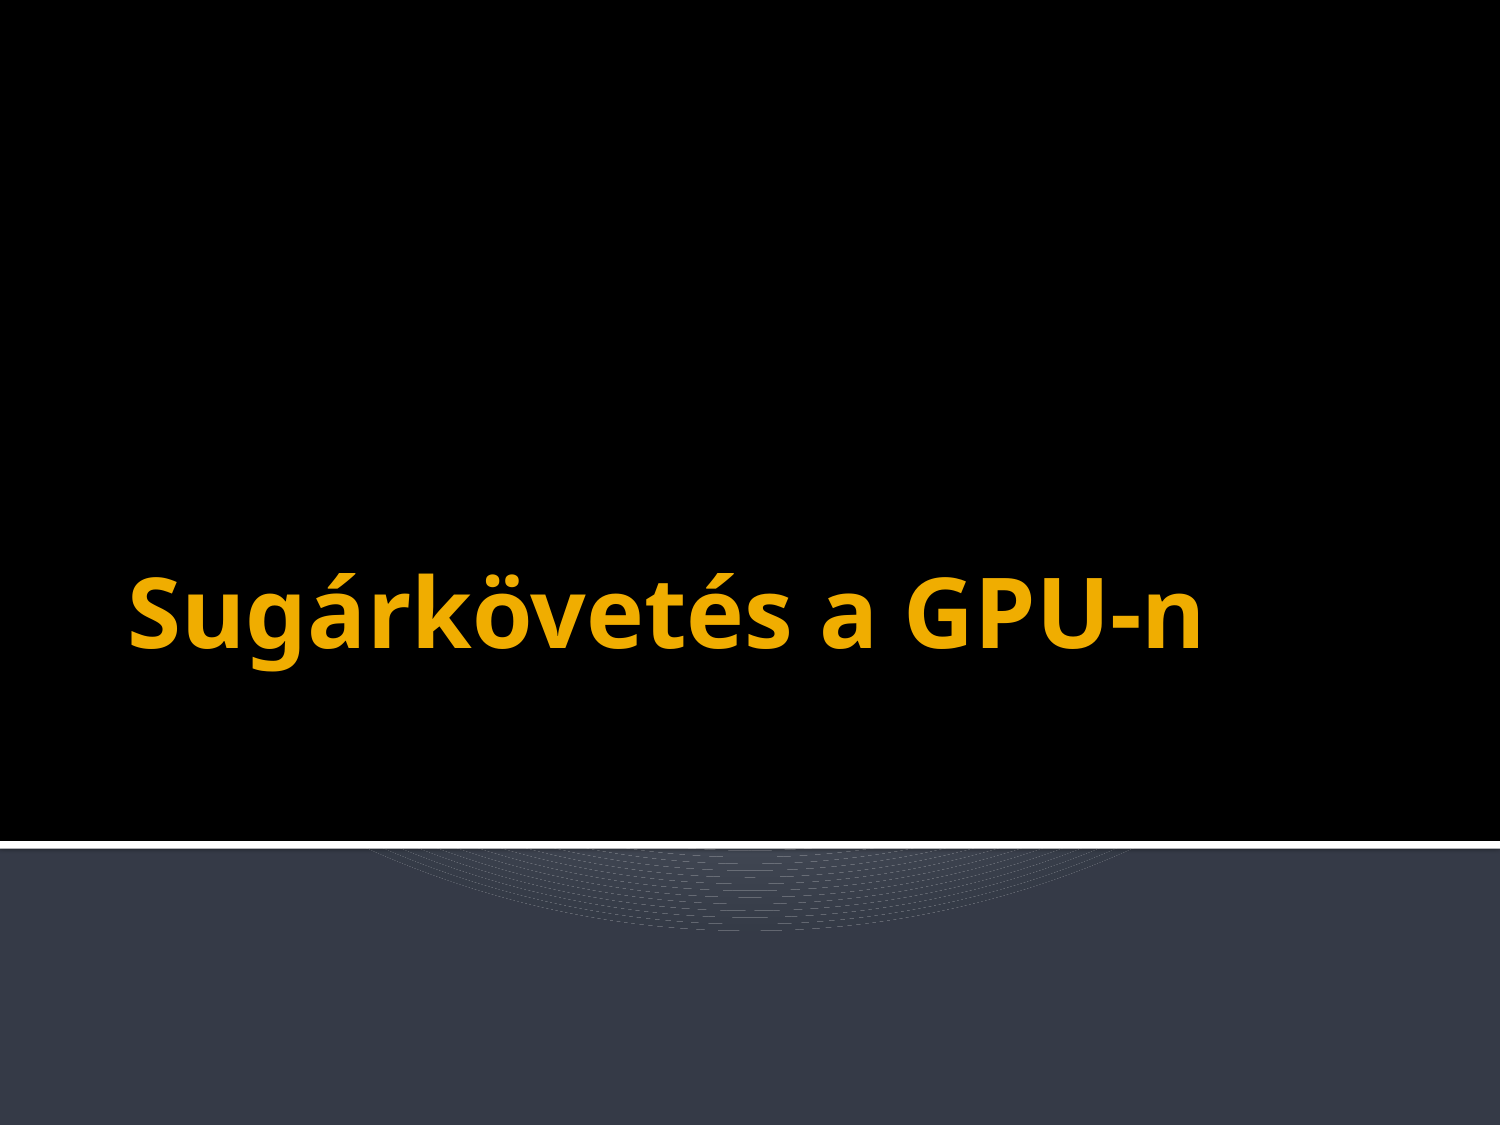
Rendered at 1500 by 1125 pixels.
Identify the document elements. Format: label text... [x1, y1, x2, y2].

title Sugárkövetés a GPU-n [112, 550, 1438, 825]
